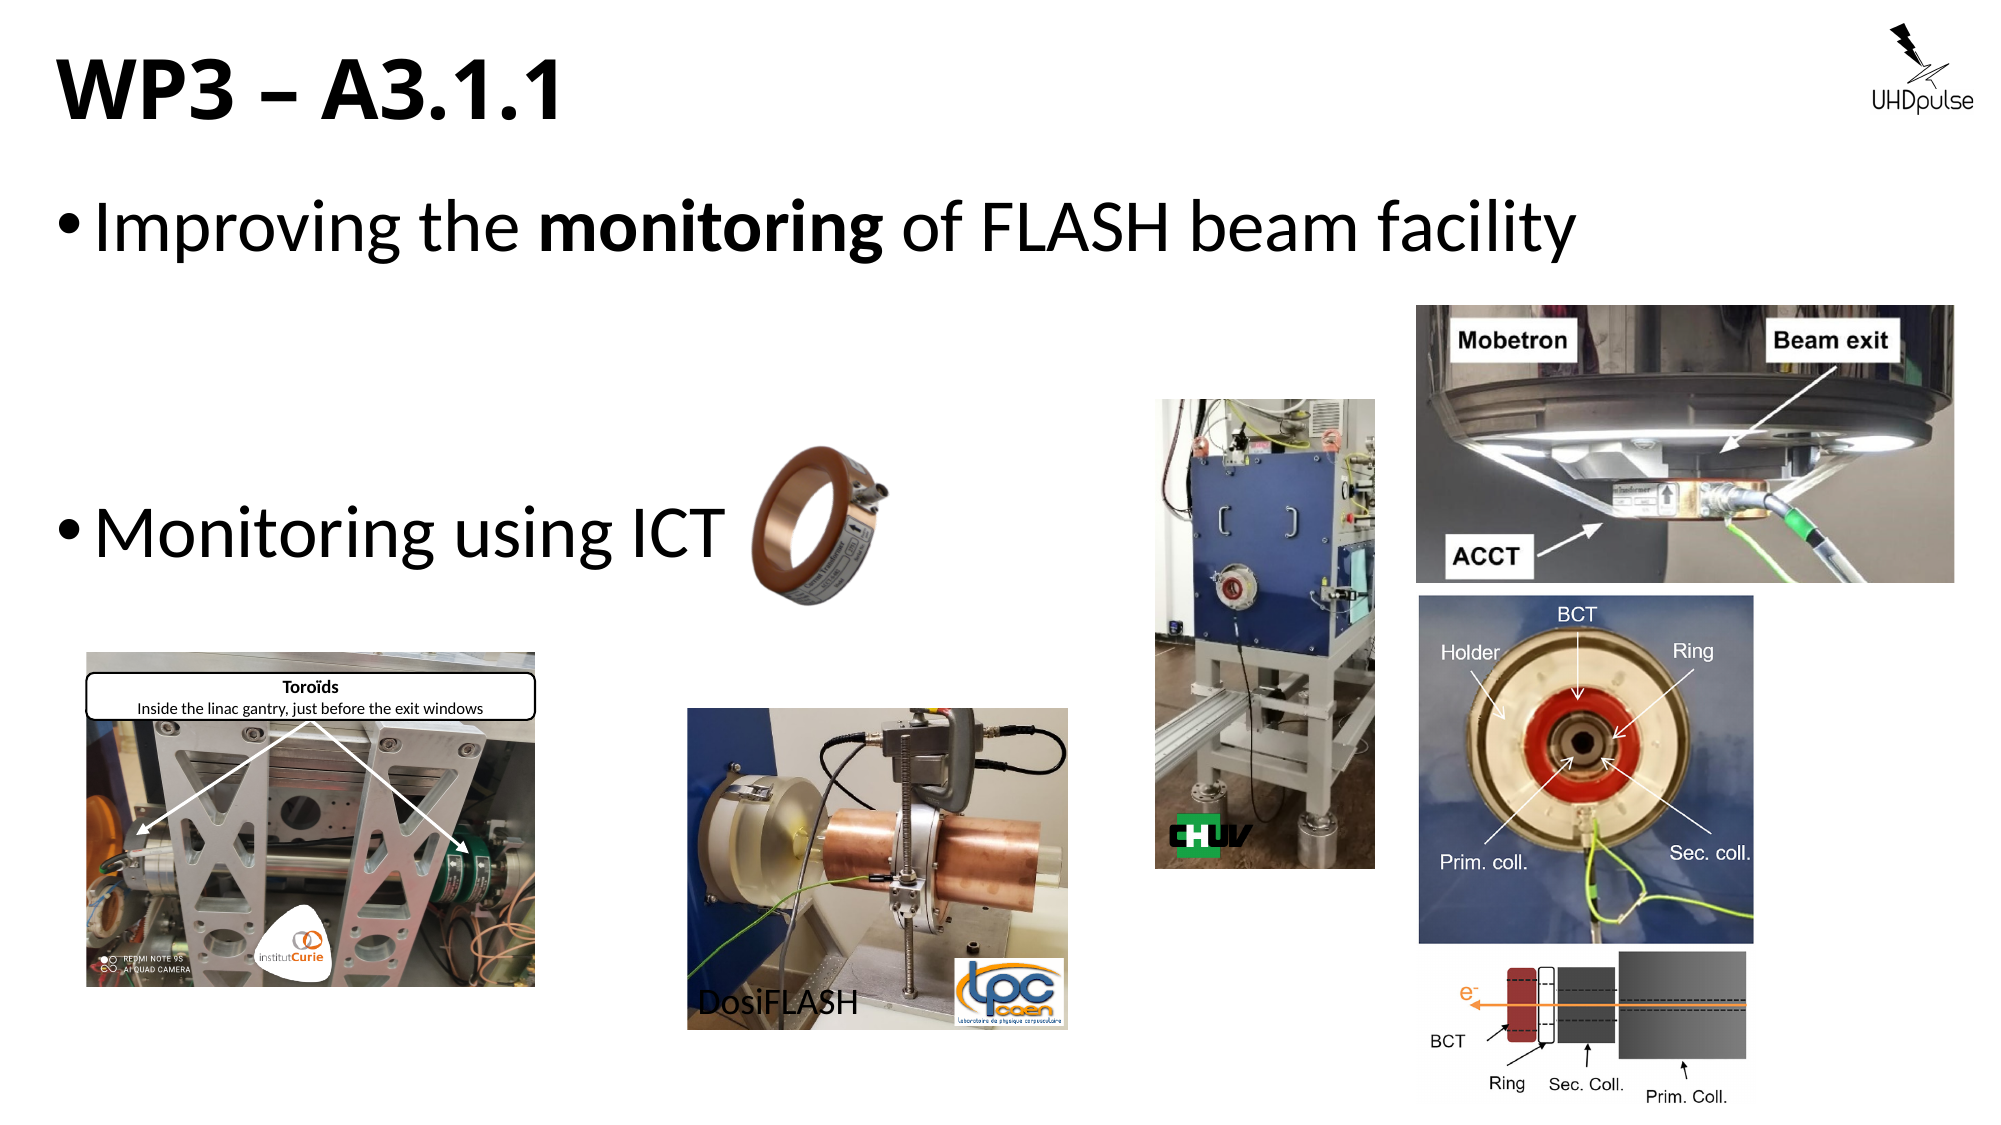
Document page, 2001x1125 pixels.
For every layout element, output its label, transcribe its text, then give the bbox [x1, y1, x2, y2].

list Improving the monitoring of FLASH beam facility Monitoring using ICT [41, 179, 1959, 1084]
picture [1155, 399, 1375, 869]
picture [687, 707, 1069, 1031]
picture [711, 413, 917, 632]
picture [1416, 305, 1955, 583]
picture [1870, 23, 1974, 115]
picture [1416, 592, 1756, 1104]
picture [248, 900, 337, 989]
text_box DosiFLASH [682, 969, 687, 1030]
title WP3 – A3.1.1 [41, 16, 1959, 170]
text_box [86, 652, 535, 1001]
